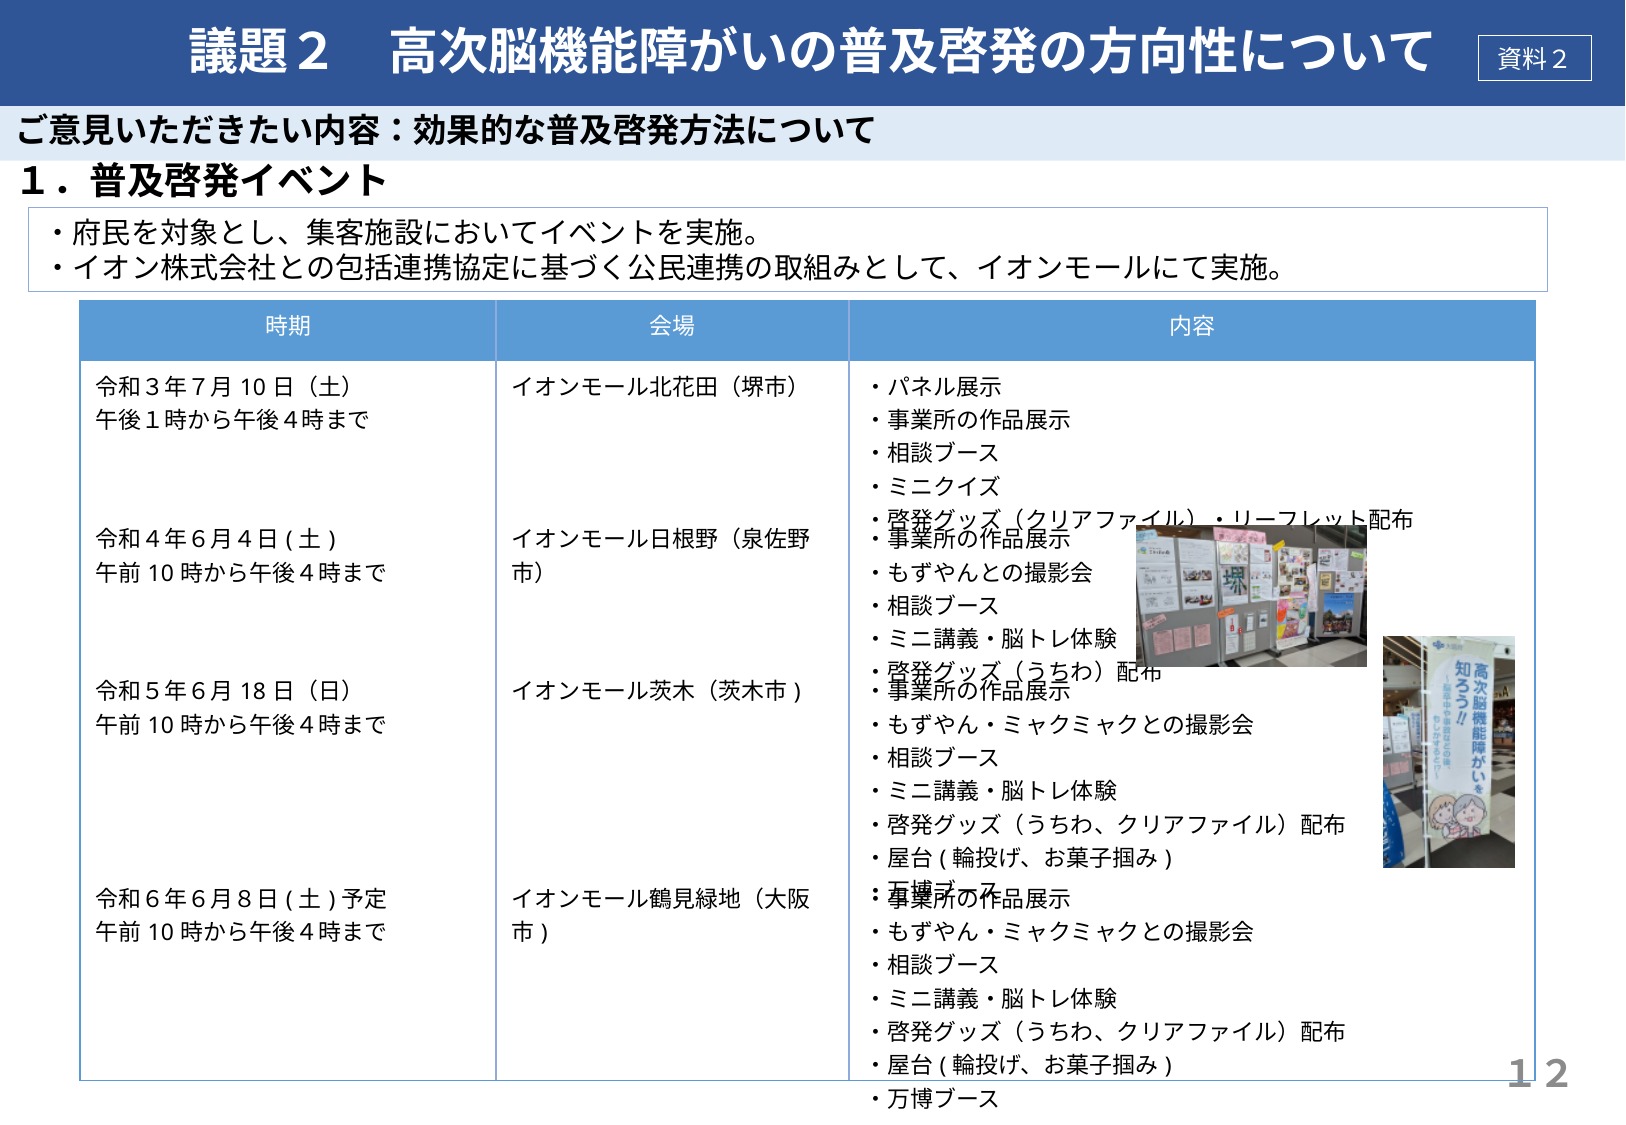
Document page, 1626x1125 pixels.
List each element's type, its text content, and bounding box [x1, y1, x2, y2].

list ご意見いただきたい内容：効果的な普及啓発方法について [0, 106, 1625, 149]
table_cell イオンモール鶴見緑地（大阪市) [497, 873, 848, 1080]
text_box ・府民を対象とし、集客施設においてイベントを実施。 ・イオン株式会社との包括連携協定に基づく公民連携の取組みとして、イオンモールにて実施。 [28, 207, 1548, 292]
table_header 時期 [81, 301, 495, 361]
table_header 内容 [850, 301, 1534, 361]
table_cell 令和６年６月８日(土)予定 午前10時から午後４時まで [81, 873, 495, 1080]
text_box 資料２ [1478, 35, 1592, 81]
table_cell 令和３年７月10日（土） 午後１時から午後４時まで [81, 361, 495, 513]
table_cell イオンモール日根野（泉佐野市） [497, 513, 848, 666]
table_cell ・事業所の作品展示 ・もずやんとの撮影会 ・相談ブース ・ミニ講義・脳トレ体験 ・啓発グッズ（うちわ）配布 [850, 513, 1534, 666]
title 議題２ 高次脳機能障がいの普及啓発の方向性について [0, 0, 1625, 106]
table_cell ・パネル展示 ・事業所の作品展示 ・相談ブース ・ミニクイズ ・啓発グッズ（クリアファイル）・リーフレット配布 [850, 361, 1534, 513]
table_cell 令和５年６月18日（日） 午前10時から午後４時まで [81, 666, 495, 873]
slide_number １２ [1225, 1042, 1592, 1103]
picture [1136, 525, 1367, 667]
picture [1383, 636, 1515, 868]
text_box １．普及啓発イベント [0, 149, 1625, 770]
table_cell イオンモール北花田（堺市） [497, 361, 848, 513]
table_cell 令和４年６月４日(土) 午前10時から午後４時まで [81, 513, 495, 666]
table_cell ・事業所の作品展示 ・もずやん・ミャクミャクとの撮影会 ・相談ブース ・ミニ講義・脳トレ体験 ・啓発グッズ（うちわ、クリアファイル）配布 ・屋台(輪投げ、お菓子掴み) ・万博ブース [850, 873, 1534, 1080]
table_cell イオンモール茨木（茨木市) [497, 666, 848, 873]
table_header 会場 [497, 301, 848, 361]
table_cell ・事業所の作品展示 ・もずやん・ミャクミャクとの撮影会 ・相談ブース ・ミニ講義・脳トレ体験 ・啓発グッズ（うちわ、クリアファイル）配布 ・屋台(輪投げ、お菓子掴み) ・万博ブース [850, 666, 1534, 873]
